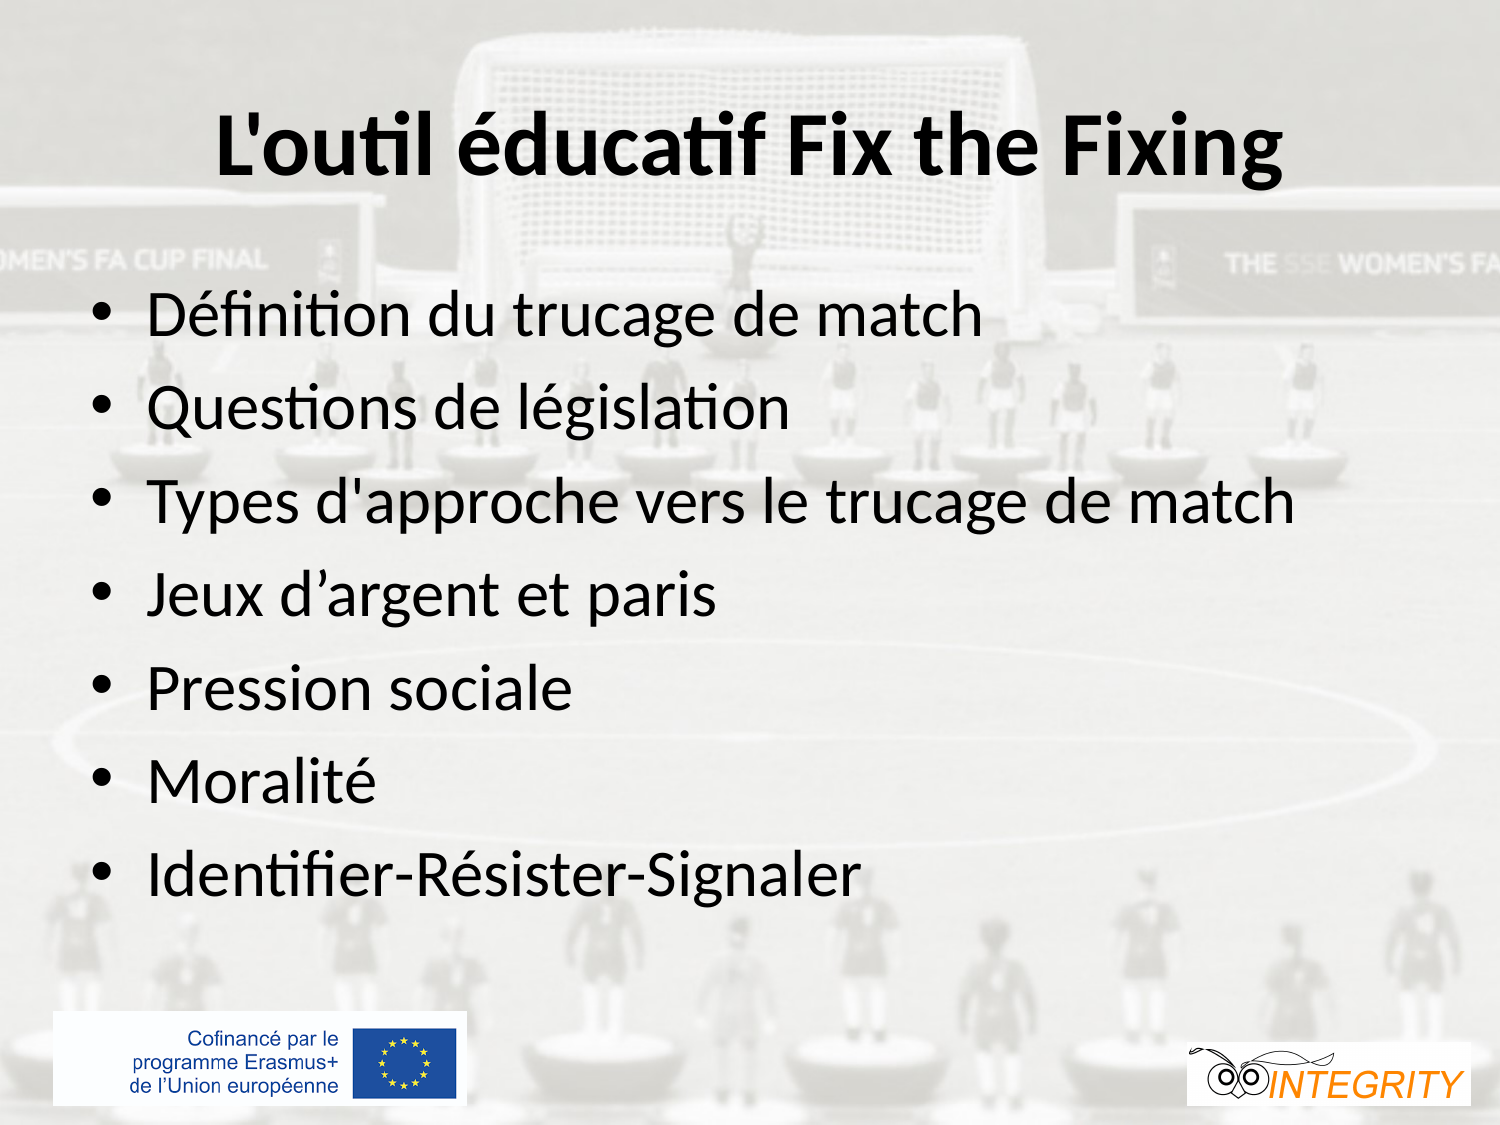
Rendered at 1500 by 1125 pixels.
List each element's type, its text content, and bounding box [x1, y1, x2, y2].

picture [0, 0, 1500, 1125]
title L'outil éducatif Fix the Fixing [74, 44, 1426, 233]
list Définition du trucage de match Questions de législation Types d'approche vers le trucage de match Jeux d’argent et paris Pression sociale Moralité Identifier-Résister-Signaler [74, 262, 1426, 1006]
